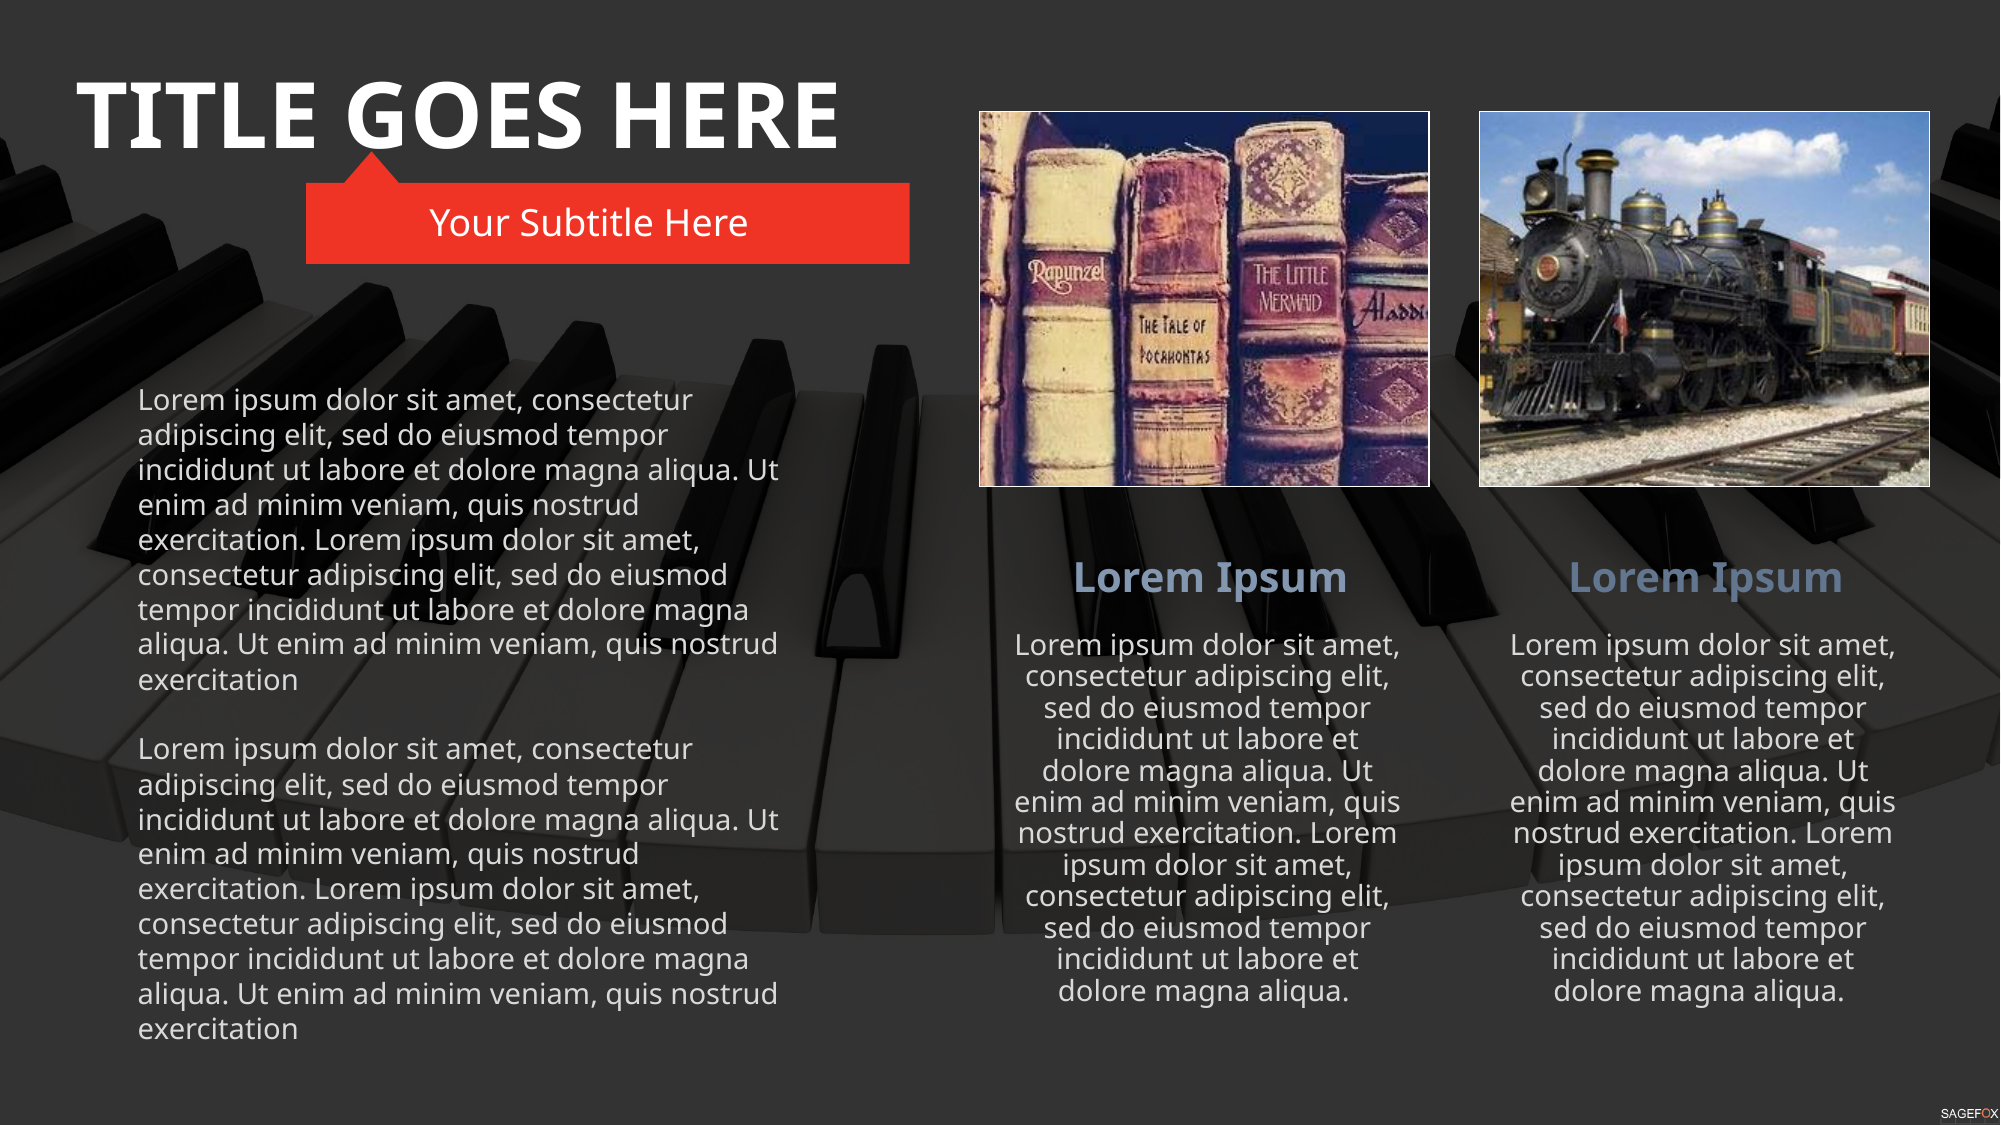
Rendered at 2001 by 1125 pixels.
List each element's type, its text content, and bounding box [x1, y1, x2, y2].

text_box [1013, 543, 1404, 1006]
text_box Lorem ipsum dolor sit amet, consectetur adipiscing elit, sed do eiusmod tempor incididunt ut labore et dolore magna aliqua. Ut enim ad minim veniam, quis nostrud exercitation. Lorem ipsum dolor sit amet, consectetur adipiscing elit, sed do eiusmod tempor incididunt ut labore et dolore magna aliqua. Ut enim ad minim veniam, quis nostrud exercitation Lorem ipsum dolor sit amet, consectetur adipiscing elit, sed do eiusmod tempor incididunt ut labore et dolore magna aliqua. Ut enim ad minim veniam, quis nostrud exercitation. Lorem ipsum dolor sit amet, consectetur adipiscing elit, sed do eiusmod tempor incididunt ut labore et dolore magna aliqua. Ut enim ad minim veniam, quis nostrud exercitation [122, 373, 798, 1125]
text_box [1478, 110, 1930, 487]
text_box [1509, 543, 1900, 1006]
text_box TITLE GOES HERE [60, 49, 965, 175]
picture [0, 0, 2001, 1125]
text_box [306, 151, 910, 264]
text_box [978, 110, 1430, 487]
